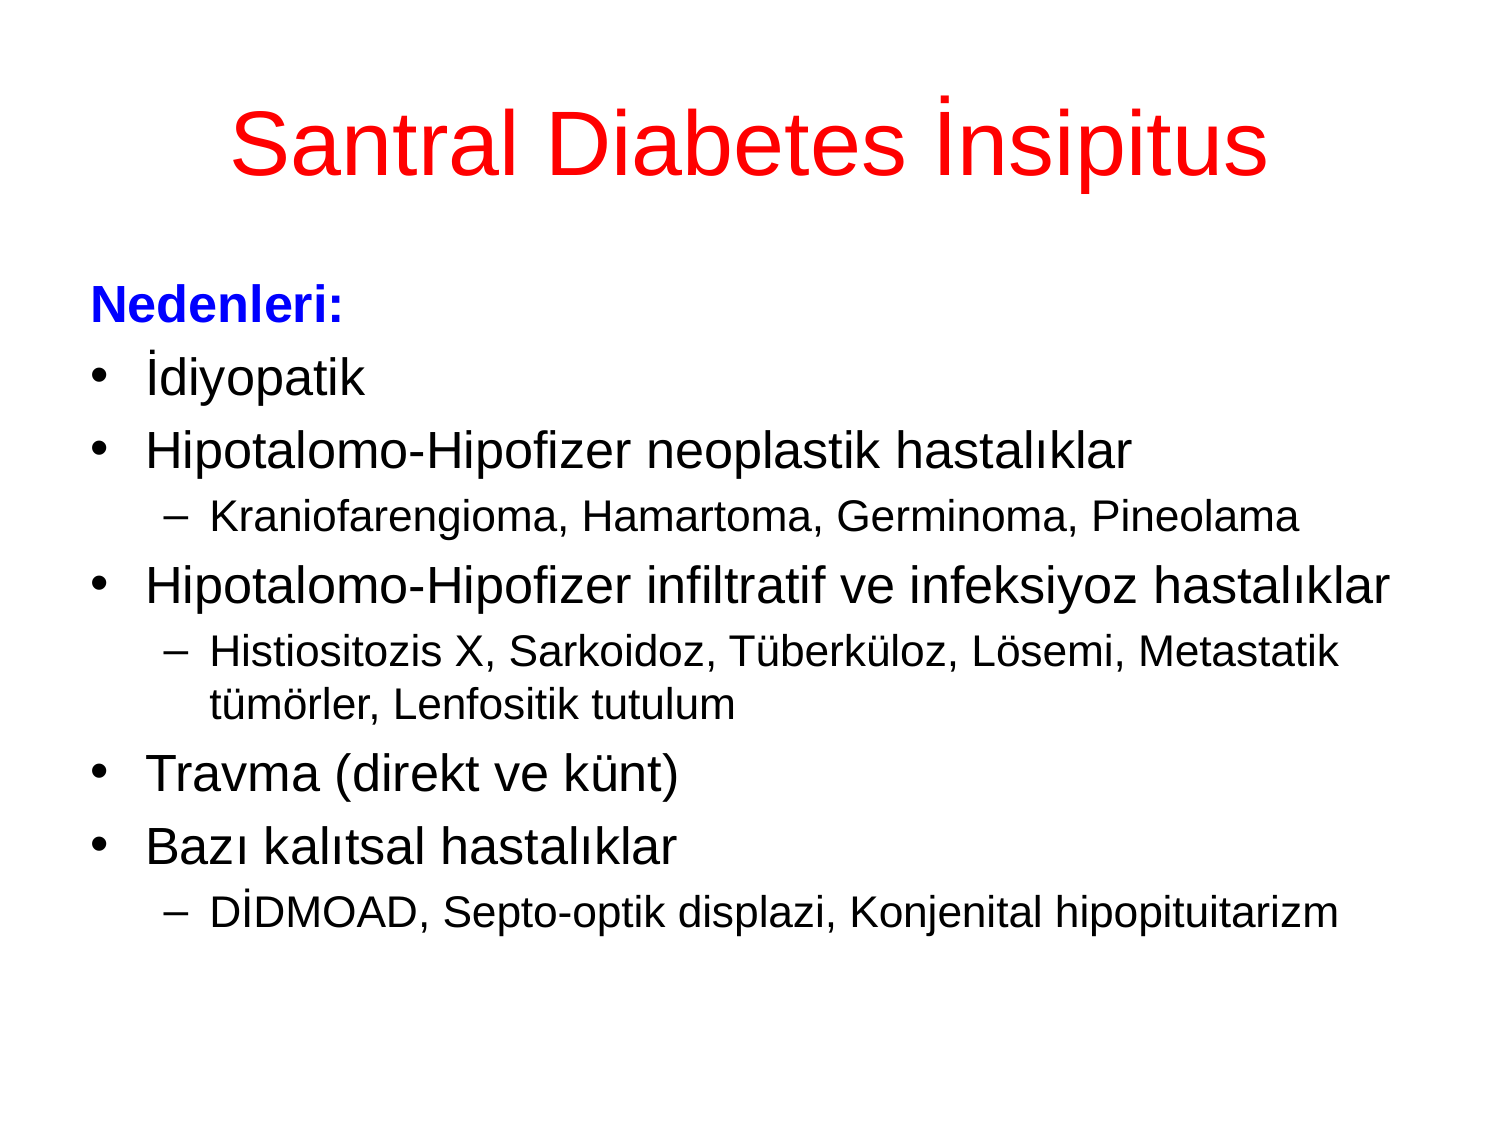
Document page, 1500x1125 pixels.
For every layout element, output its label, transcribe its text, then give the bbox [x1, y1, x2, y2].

list Nedenleri: İdiyopatik Hipotalomo-Hipofizer neoplastik hastalıklar Kraniofarengioma, Hamartoma, Germinoma, Pineolama Hipotalomo-Hipofizer infiltratif ve infeksiyoz hastalıklar Histiositozis X, Sarkoidoz, Tüberküloz, Lösemi, Metastatik tümörler, Lenfositik tutulum Travma (direkt ve künt) Bazı kalıtsal hastalıklar DİDMOAD, Septo-optik displazi, Konjenital hipopituitarizm [75, 262, 1425, 1005]
title Santral Diabetes İnsipitus [75, 45, 1425, 233]
